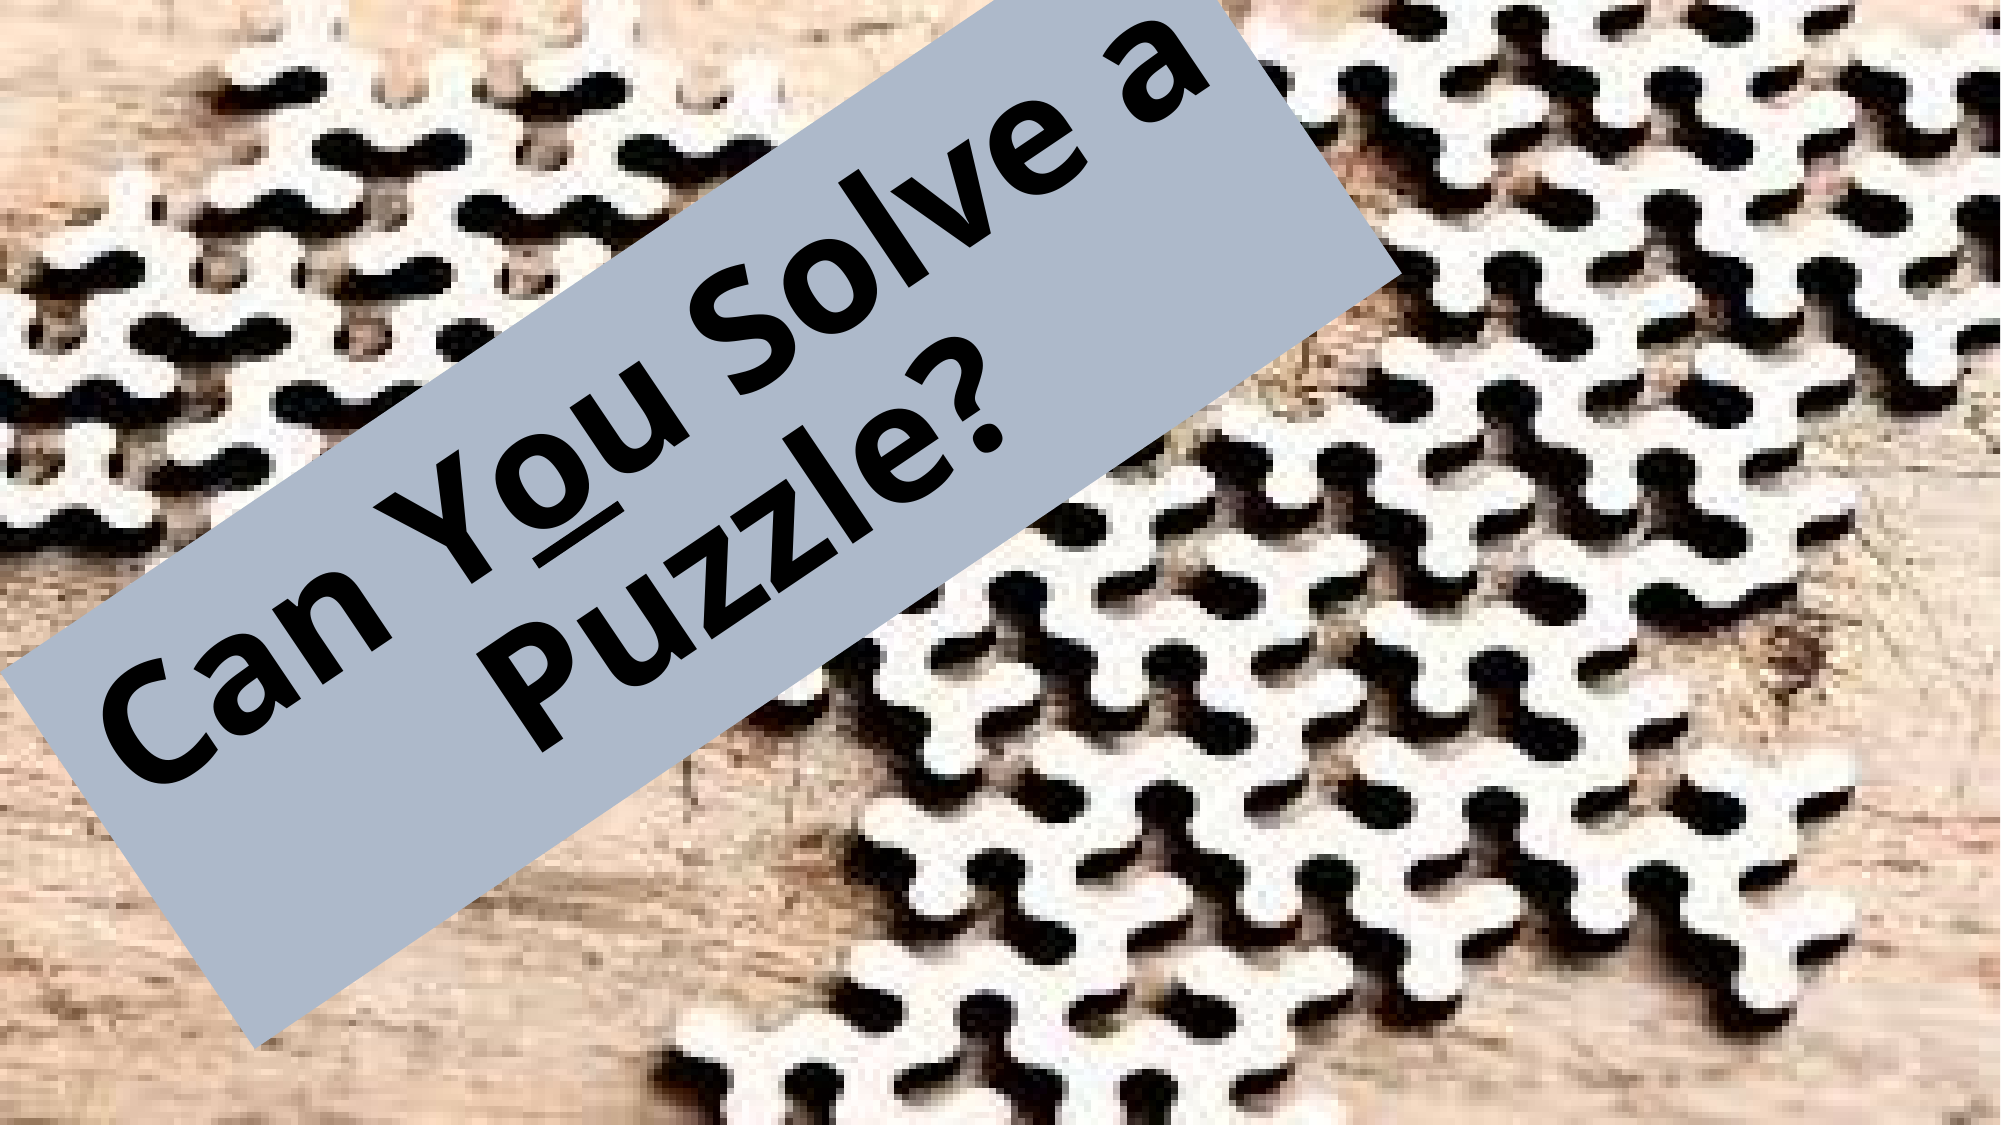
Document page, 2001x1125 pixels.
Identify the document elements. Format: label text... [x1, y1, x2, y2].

picture [0, 0, 992, 671]
title Can You Solve a Puzzle? [0, 0, 1402, 1049]
picture [0, 0, 2001, 1125]
